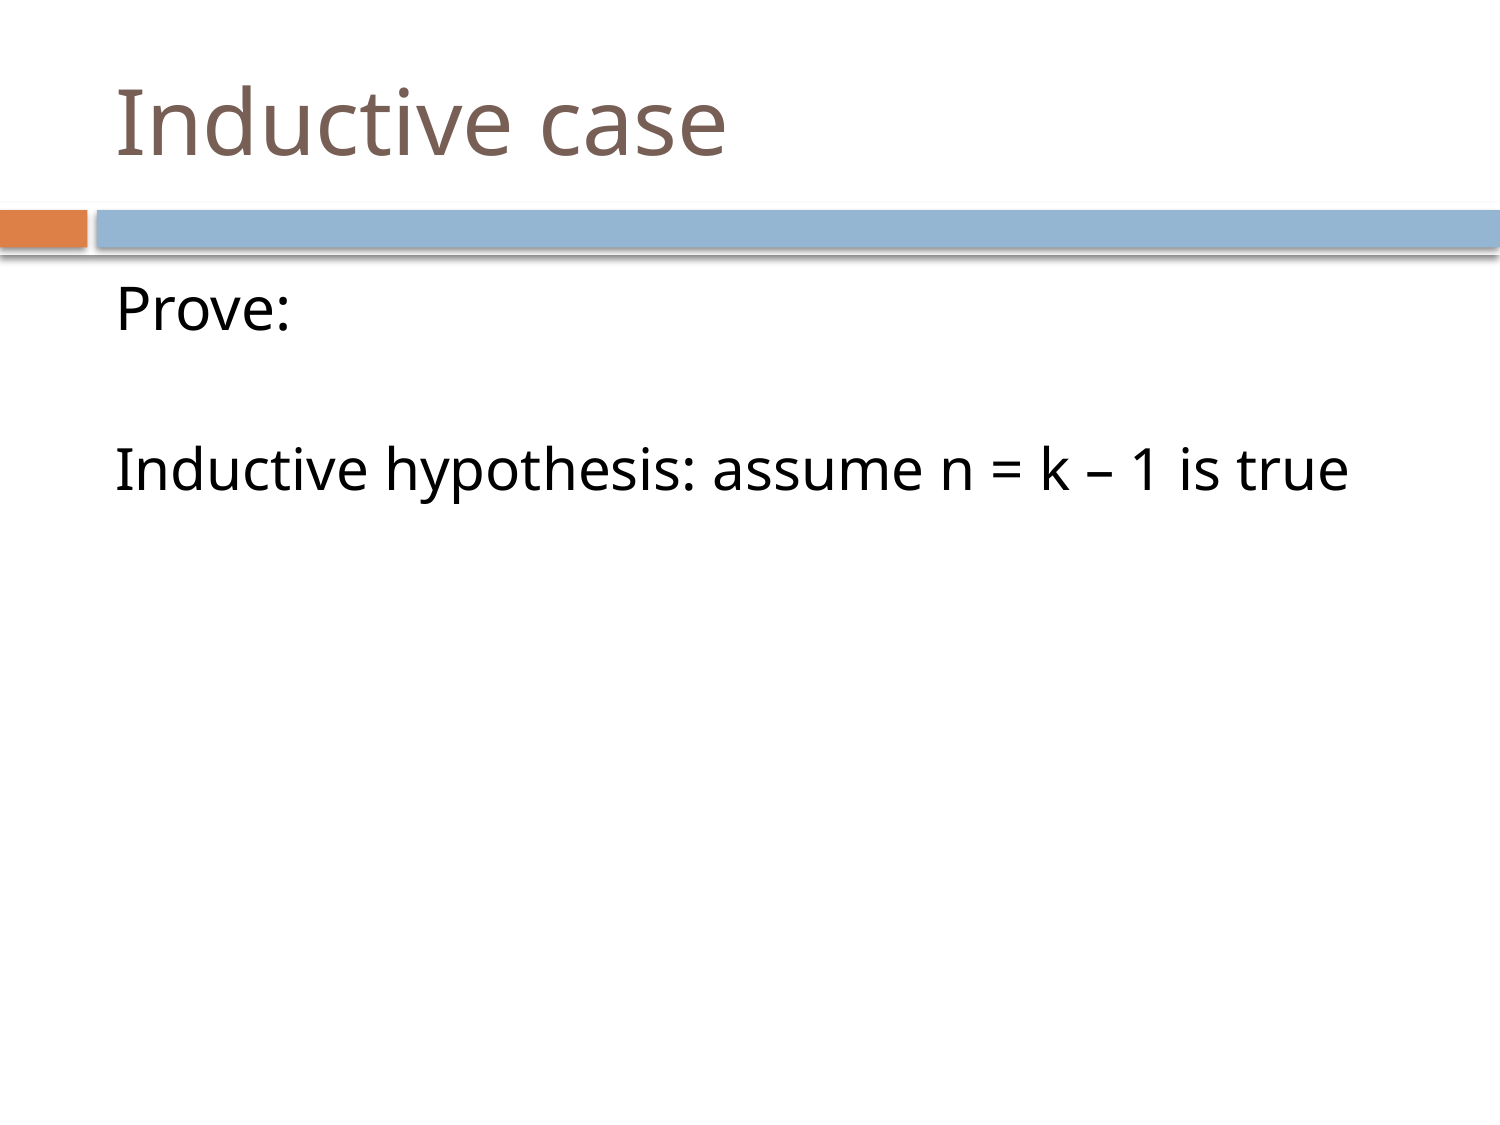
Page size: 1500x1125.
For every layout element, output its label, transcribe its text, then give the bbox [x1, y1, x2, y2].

title Inductive case [100, 37, 1438, 200]
